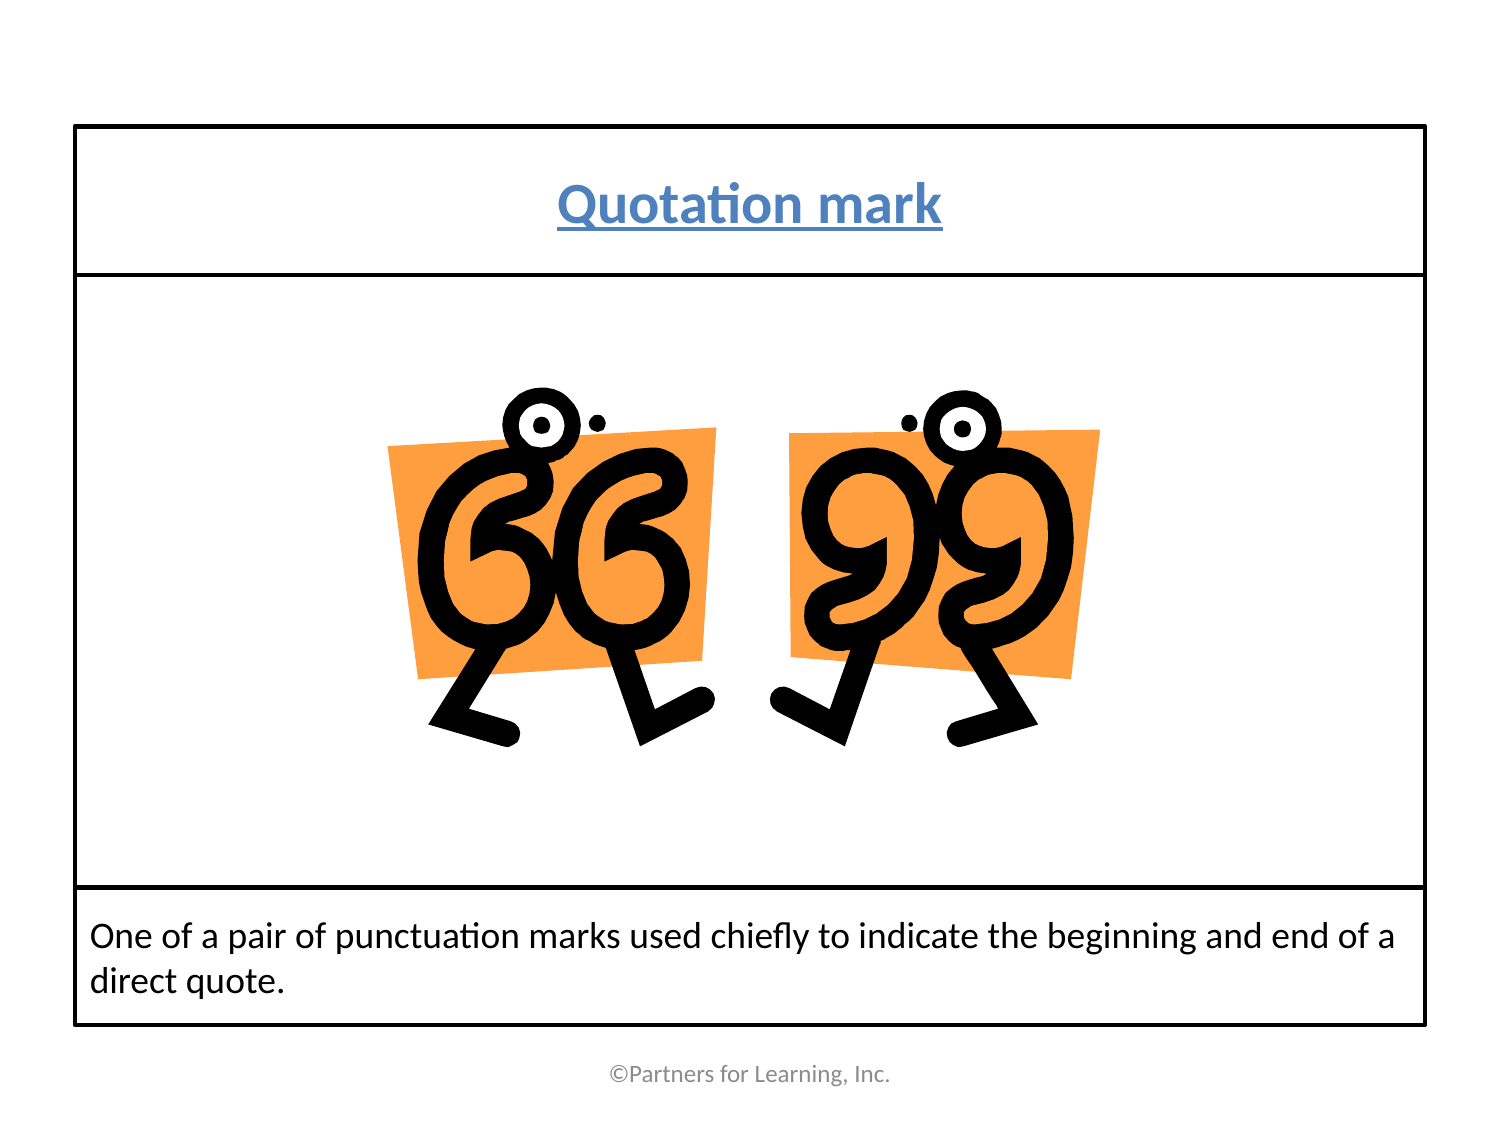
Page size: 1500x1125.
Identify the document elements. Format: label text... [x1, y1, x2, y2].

picture [387, 387, 1101, 749]
footer ©Partners for Learning, Inc. [512, 1042, 988, 1103]
list One of a pair of punctuation marks used chiefly to indicate the beginning and end of a direct quote. [75, 887, 1425, 1025]
list Quotation mark [75, 125, 1425, 275]
